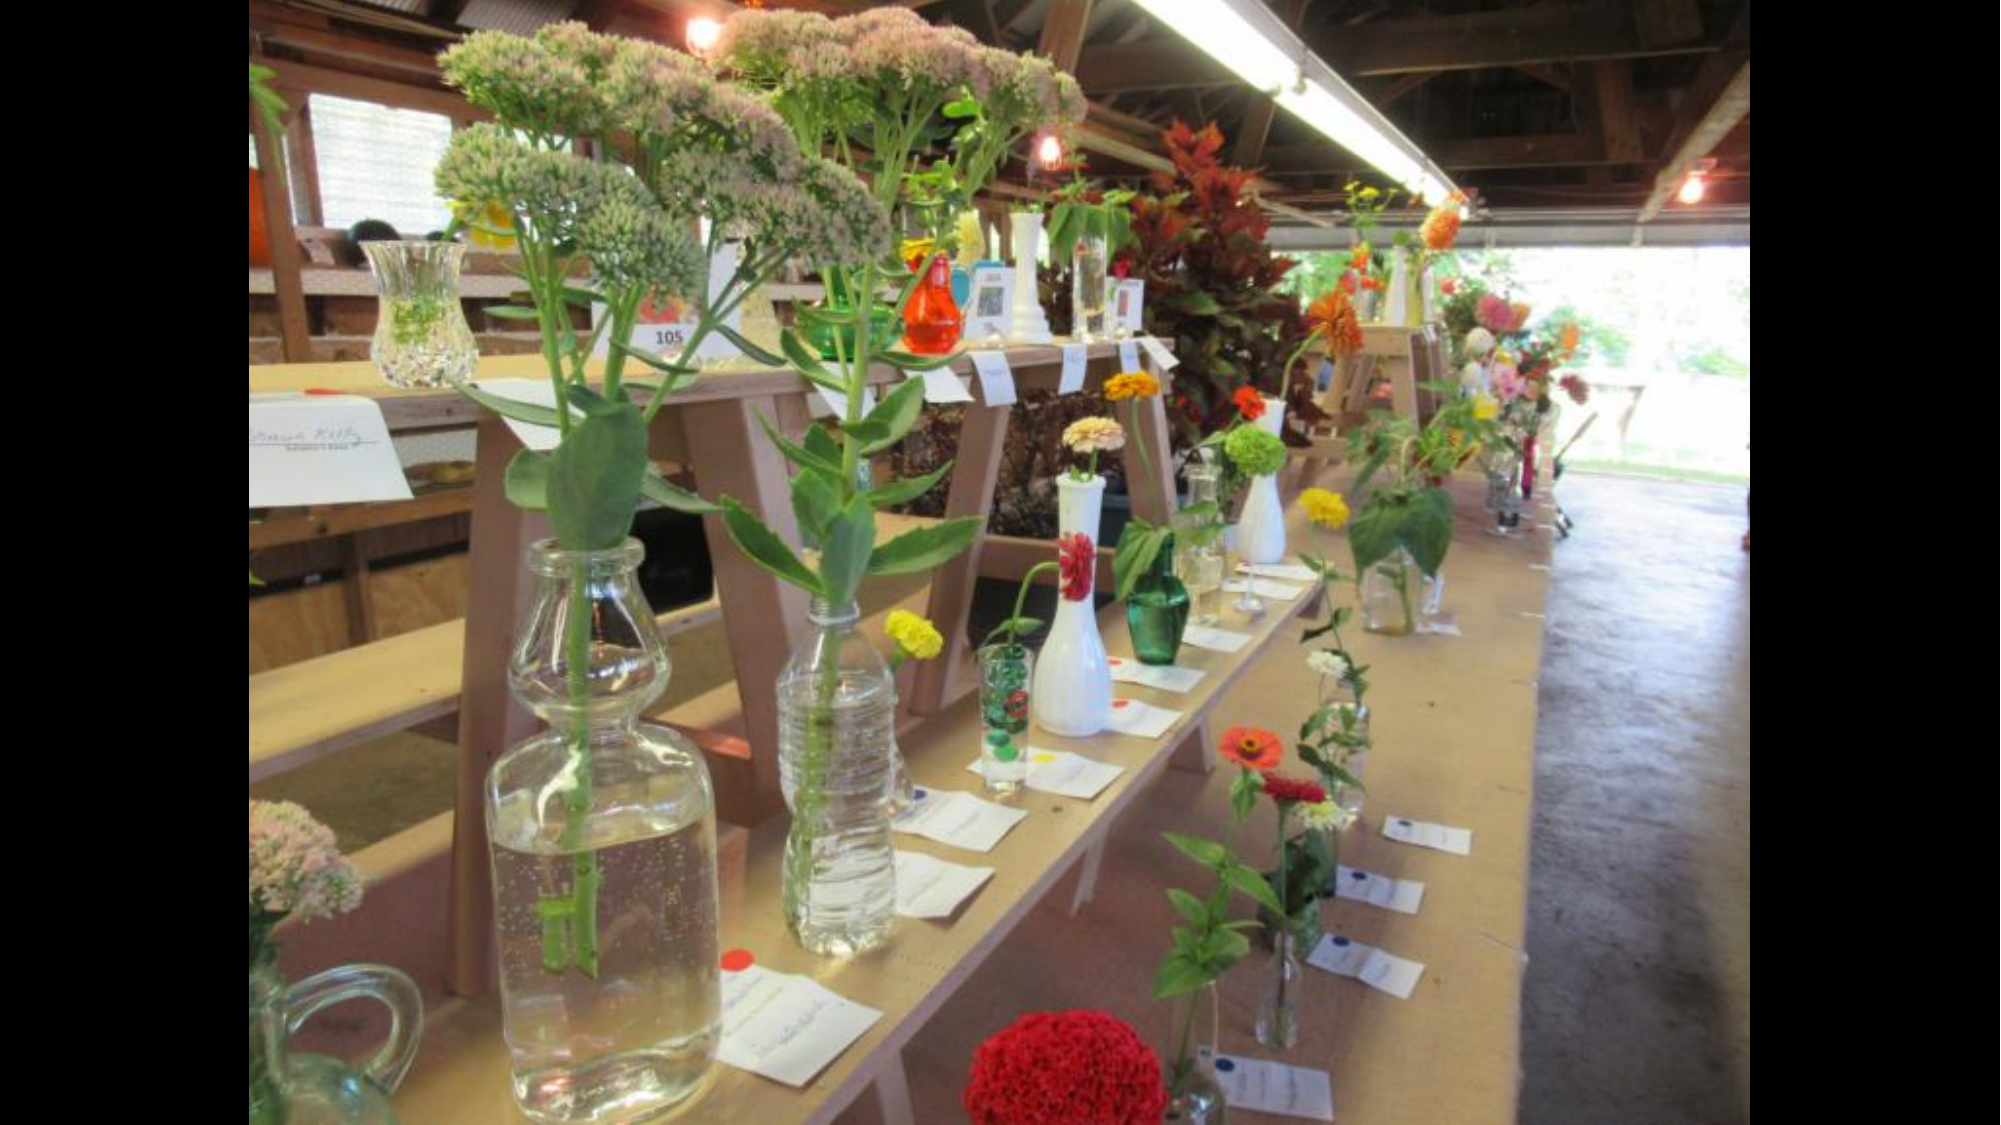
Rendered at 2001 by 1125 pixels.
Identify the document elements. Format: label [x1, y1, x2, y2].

picture [249, 0, 1750, 1125]
